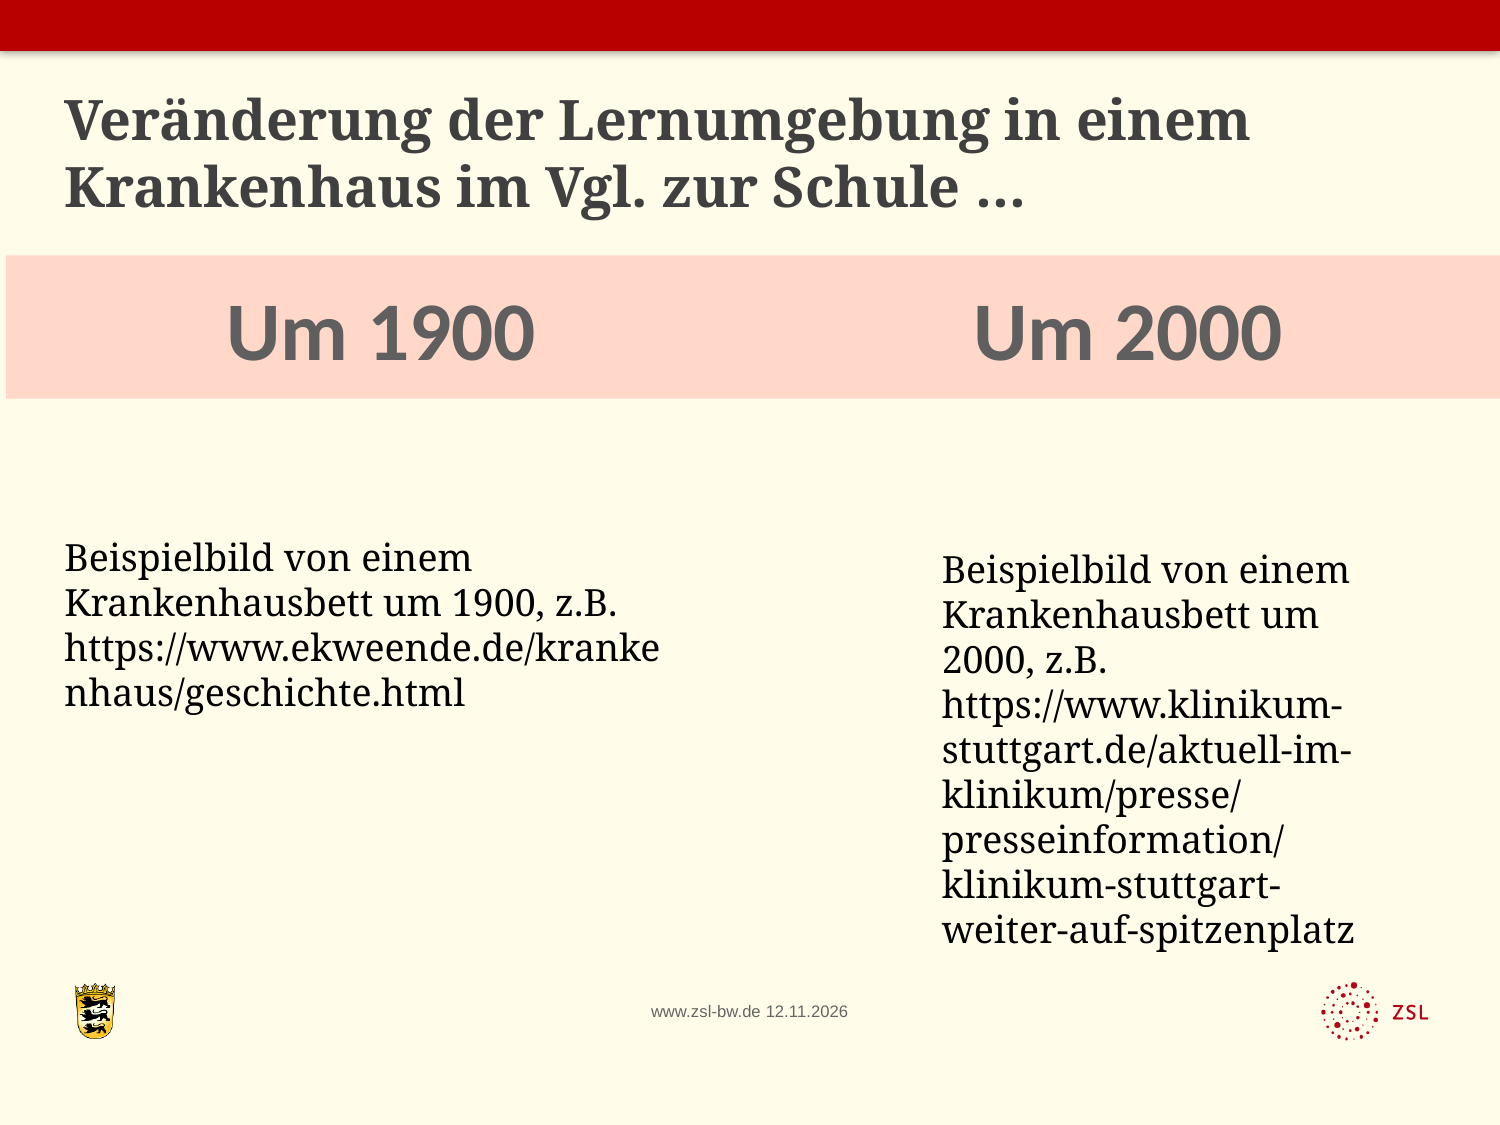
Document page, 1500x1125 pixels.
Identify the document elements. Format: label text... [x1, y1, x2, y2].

title Veränderung der Lernumgebung in einem Krankenhaus im Vgl. zur Schule … [49, 76, 1483, 227]
picture [1320, 981, 1429, 1041]
text_box Beispielbild von einem Krankenhausbett um 1900, z.B. https://www.ekweende.de/krankenhaus/geschichte.html [49, 527, 680, 722]
list Um 1900 [5, 254, 749, 400]
list Um 2000 [749, 254, 1500, 400]
picture [73, 981, 117, 1041]
text_box Beispielbild von einem Krankenhausbett um 2000, z.B. https://www.klinikum-stuttgart.de/aktuell-im-klinikum/presse/presseinformation/klinikum-stuttgart-weiter-auf-spitzenplatz [927, 538, 1388, 959]
